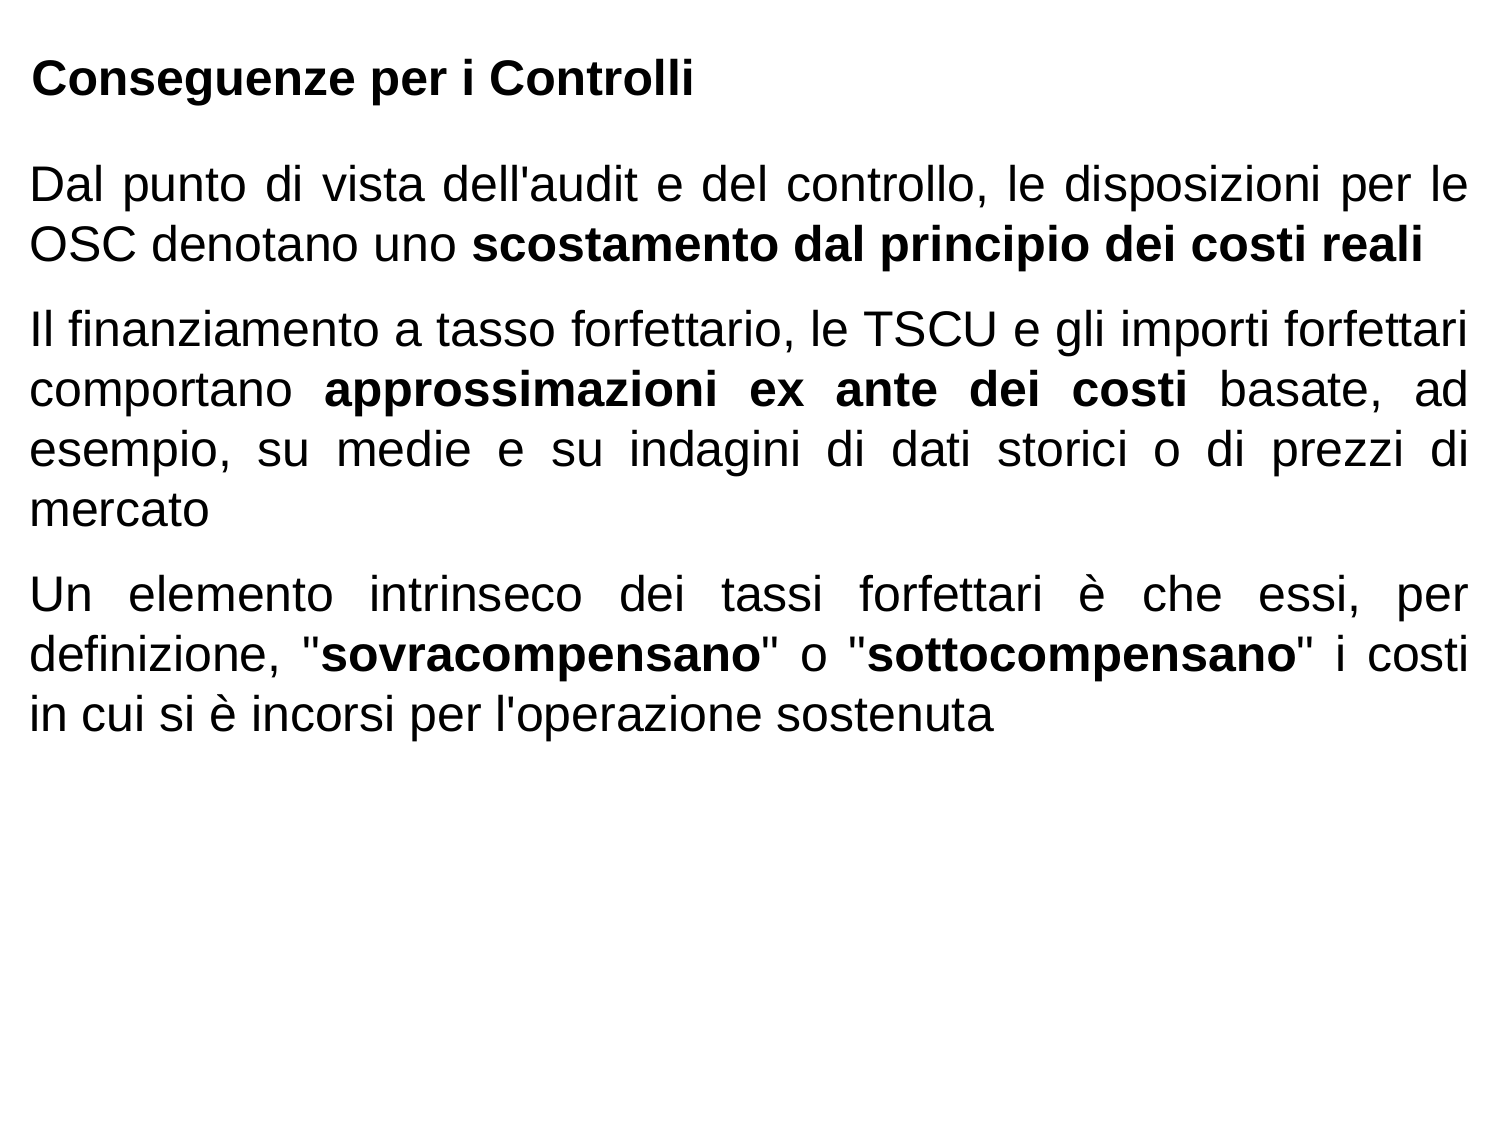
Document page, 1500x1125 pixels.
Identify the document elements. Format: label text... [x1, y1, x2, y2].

text_box Dal punto di vista dell'audit e del controllo, le disposizioni per le OSC denotano uno scostamento dal principio dei costi reali Il finanziamento a tasso forfettario, le TSCU e gli importi forfettari comportano approssimazioni ex ante dei costi basate, ad esempio, su medie e su indagini di dati storici o di prezzi di mercato Un elemento intrinseco dei tassi forfettari è che essi, per definizione, "sovracompensano" o "sottocompensano" i costi in cui si è incorsi per l'operazione sostenuta [29, 148, 1471, 741]
title Conseguenze per i Controlli [29, 0, 1459, 148]
